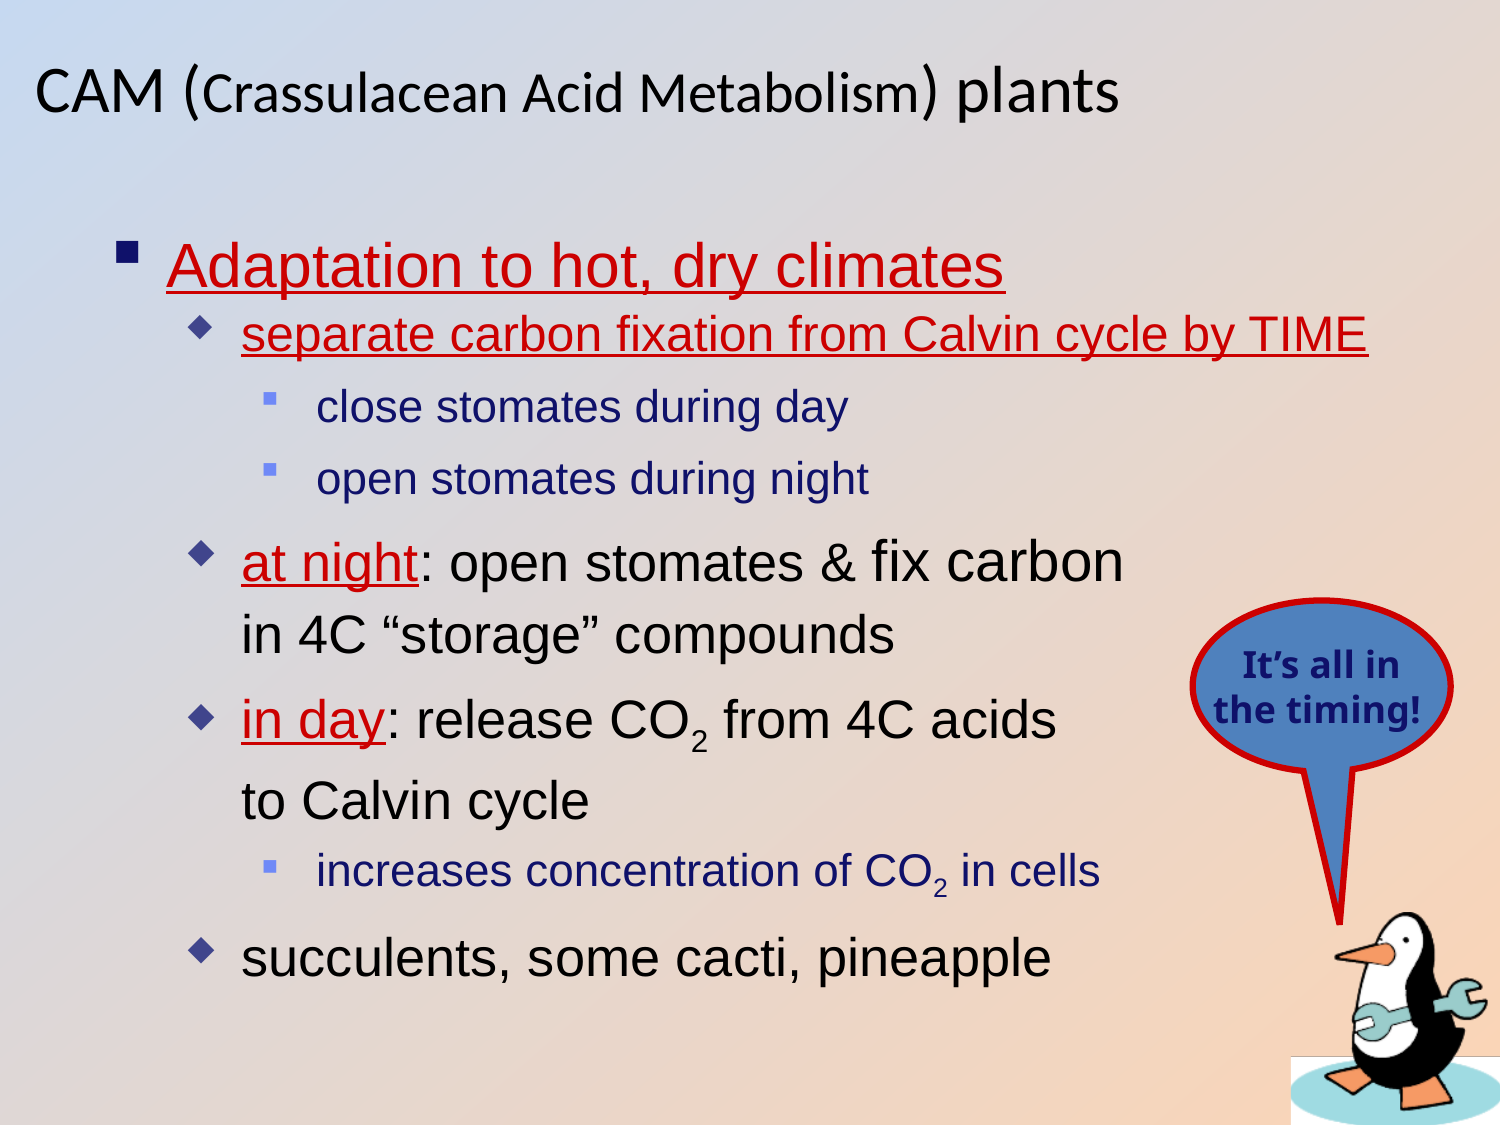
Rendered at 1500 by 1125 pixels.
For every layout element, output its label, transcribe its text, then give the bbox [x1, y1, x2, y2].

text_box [1192, 600, 1451, 925]
picture [1290, 912, 1500, 1125]
text_box Adaptation to hot, dry climates separate carbon fixation from Calvin cycle by TIME close stomates during day open stomates during night at night: open stomates & fix carbon in 4C “storage” compounds in day: release CO2 from 4C acids to Calvin cycle increases concentration of CO2 in cells succulents, some cacti, pineapple [103, 237, 1500, 984]
title CAM (Crassulacean Acid Metabolism) plants [20, 22, 1422, 149]
